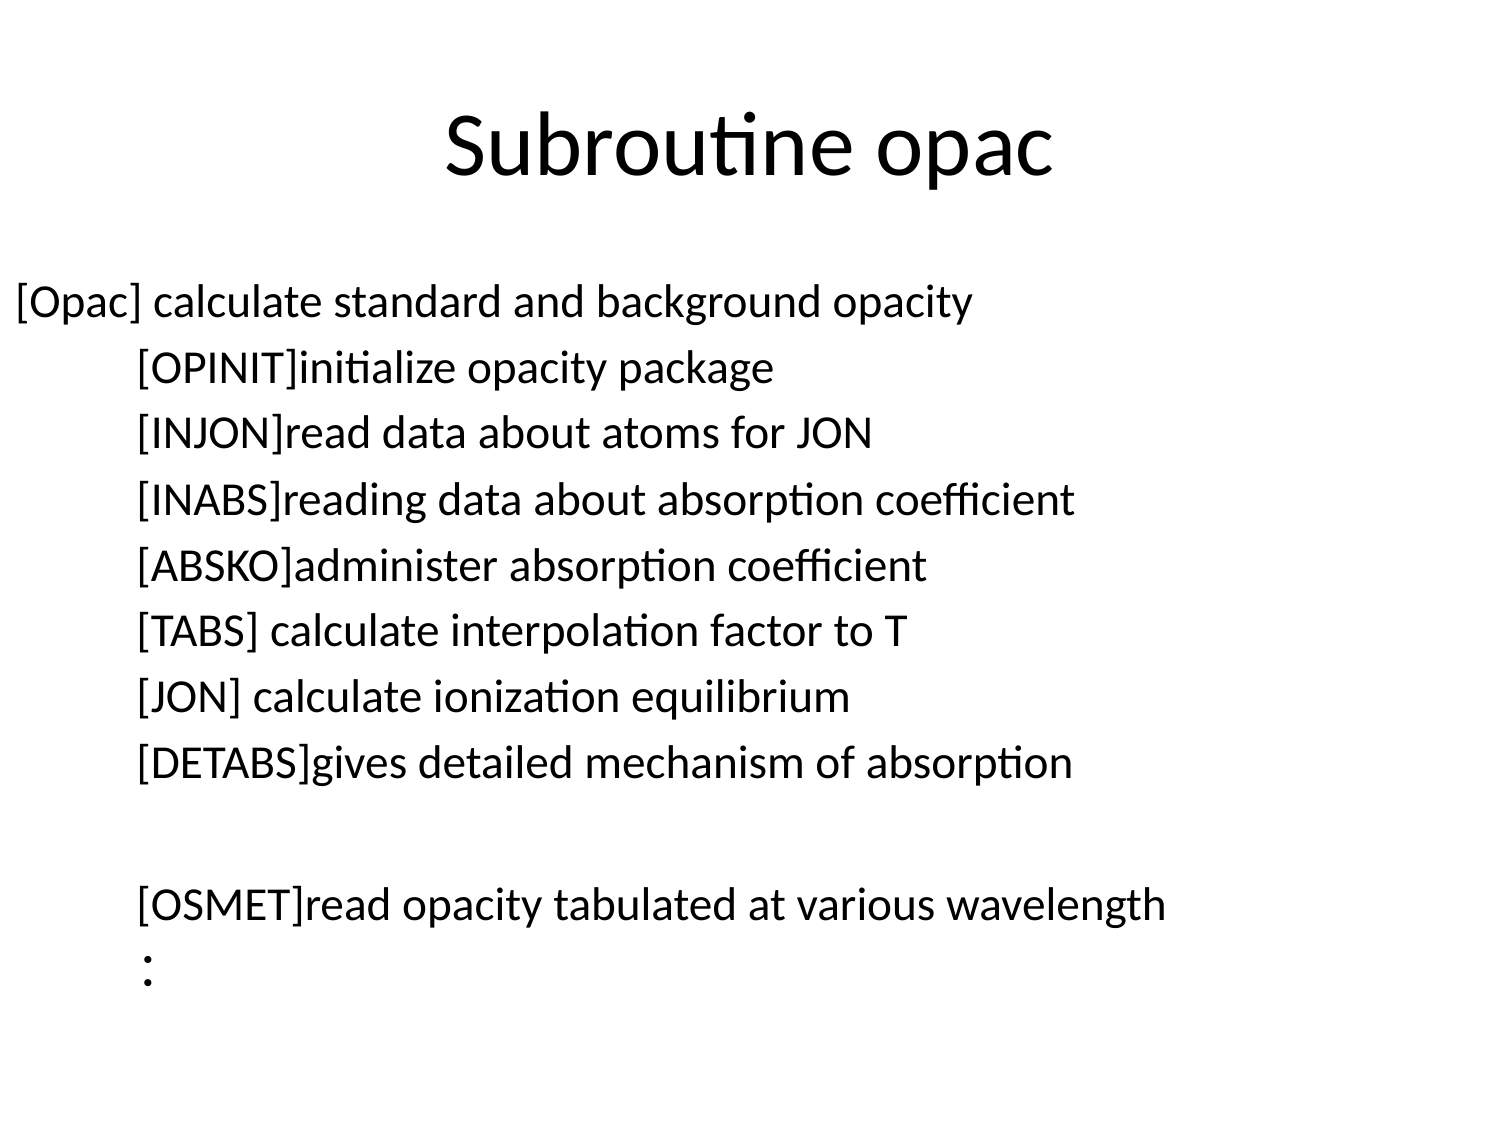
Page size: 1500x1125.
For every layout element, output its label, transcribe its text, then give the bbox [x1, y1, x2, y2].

list [Opac] calculate standard and background opacity [OPINIT]initialize opacity package [INJON]read data about atoms for JON [INABS]reading data about absorption coefficient [ABSKO]administer absorption coefficient [TABS] calculate interpolation factor to T [JON] calculate ionization equilibrium [DETABS]gives detailed mechanism of absorption [OSMET]read opacity tabulated at various wavelength ： [0, 262, 1500, 1005]
title Subroutine opac [75, 45, 1425, 233]
